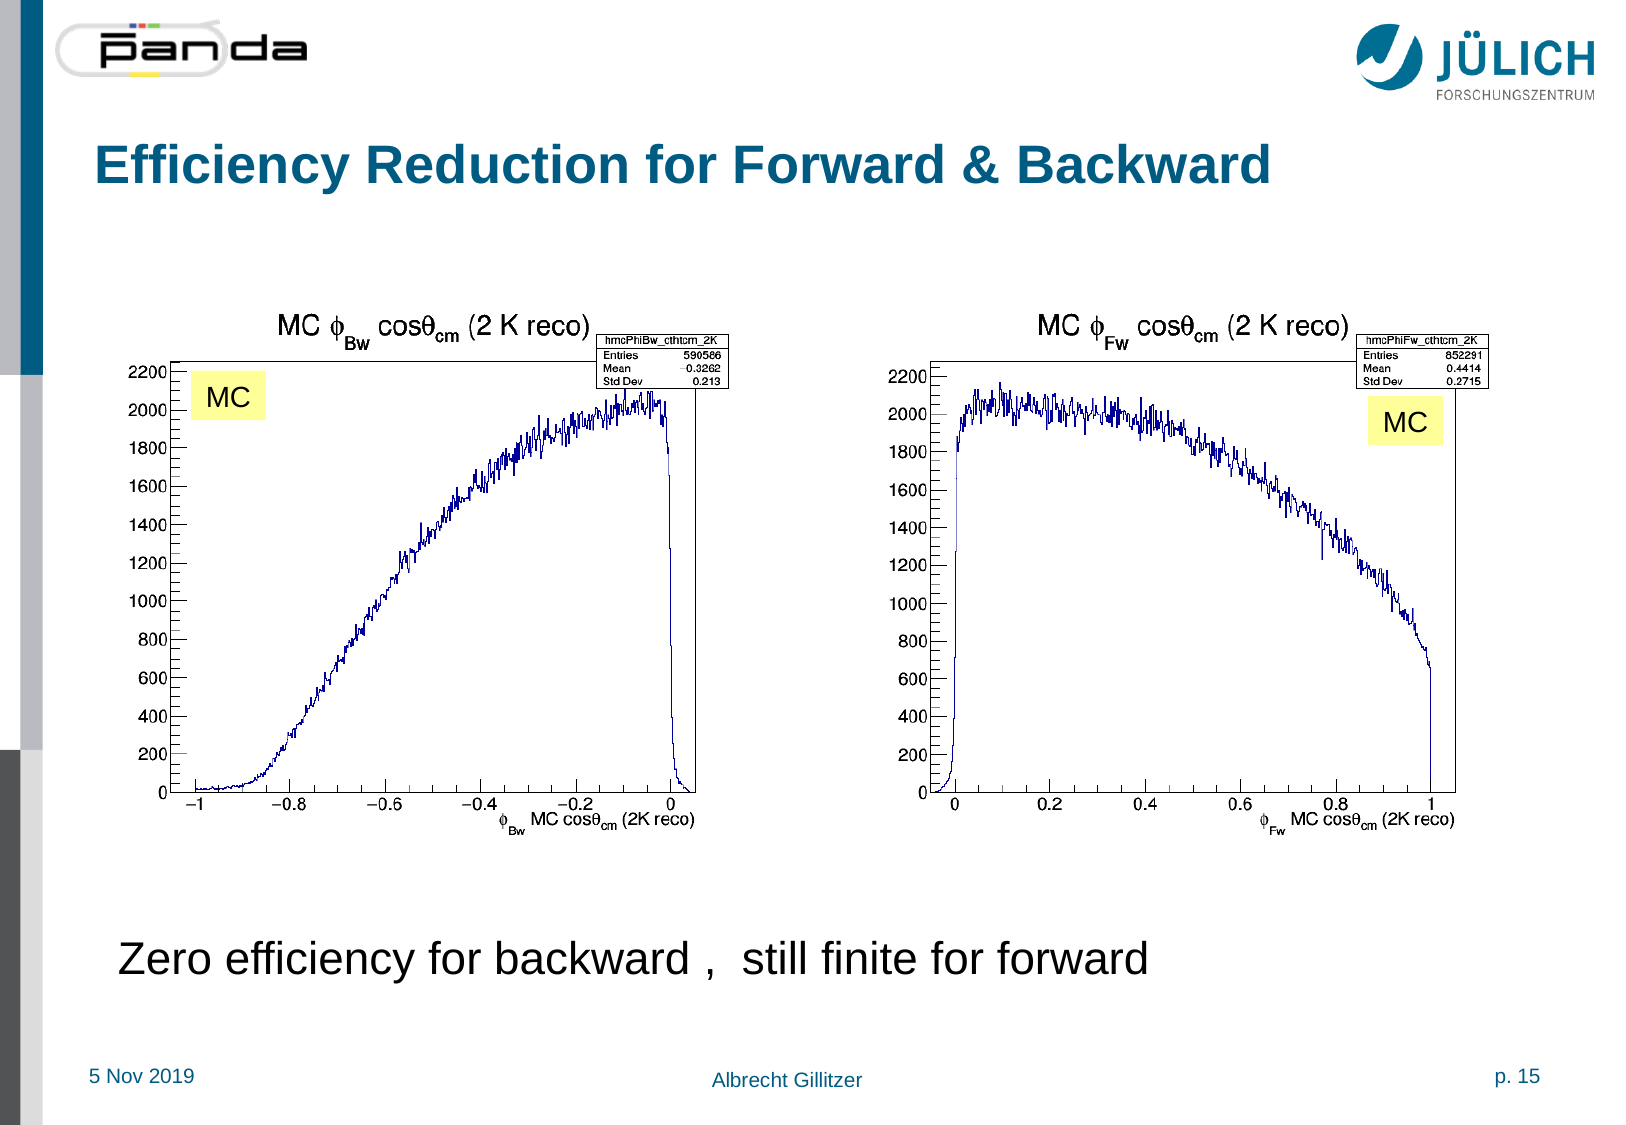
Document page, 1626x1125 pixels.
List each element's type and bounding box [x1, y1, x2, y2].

picture [55, 19, 307, 77]
picture [1355, 22, 1594, 100]
text_box [105, 307, 1520, 847]
